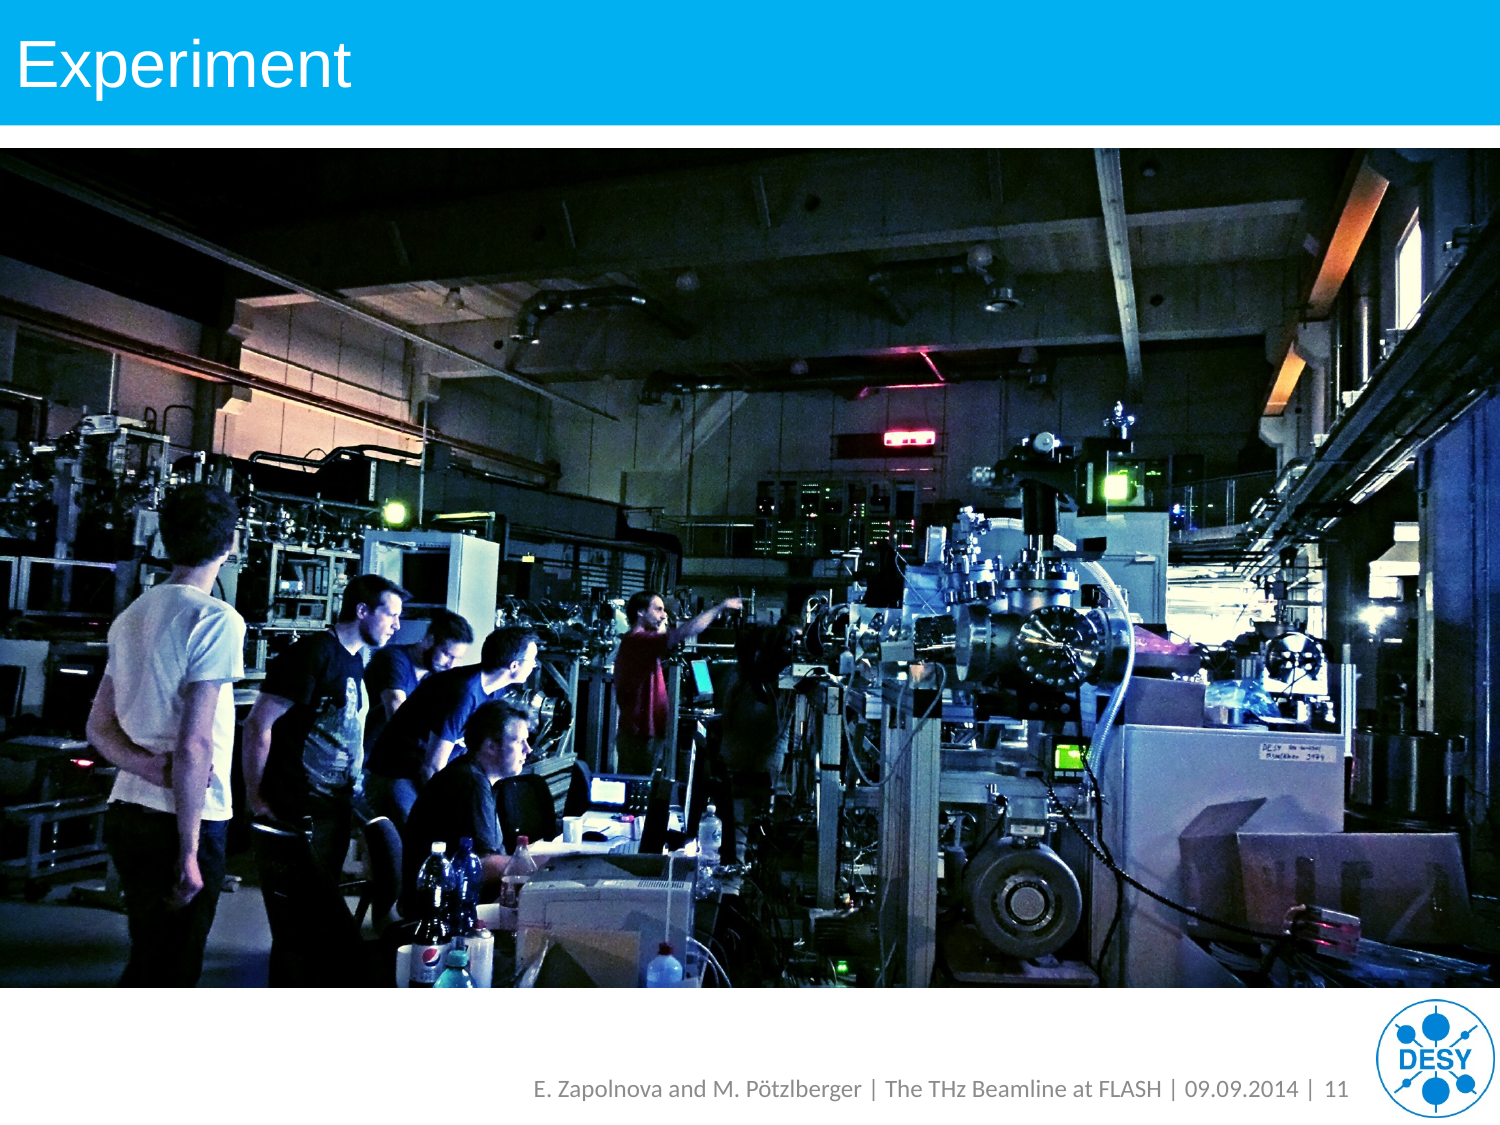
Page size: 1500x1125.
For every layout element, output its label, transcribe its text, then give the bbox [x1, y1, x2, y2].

picture [0, 148, 1500, 988]
title Experiment [0, 0, 1500, 126]
picture [1376, 999, 1495, 1118]
